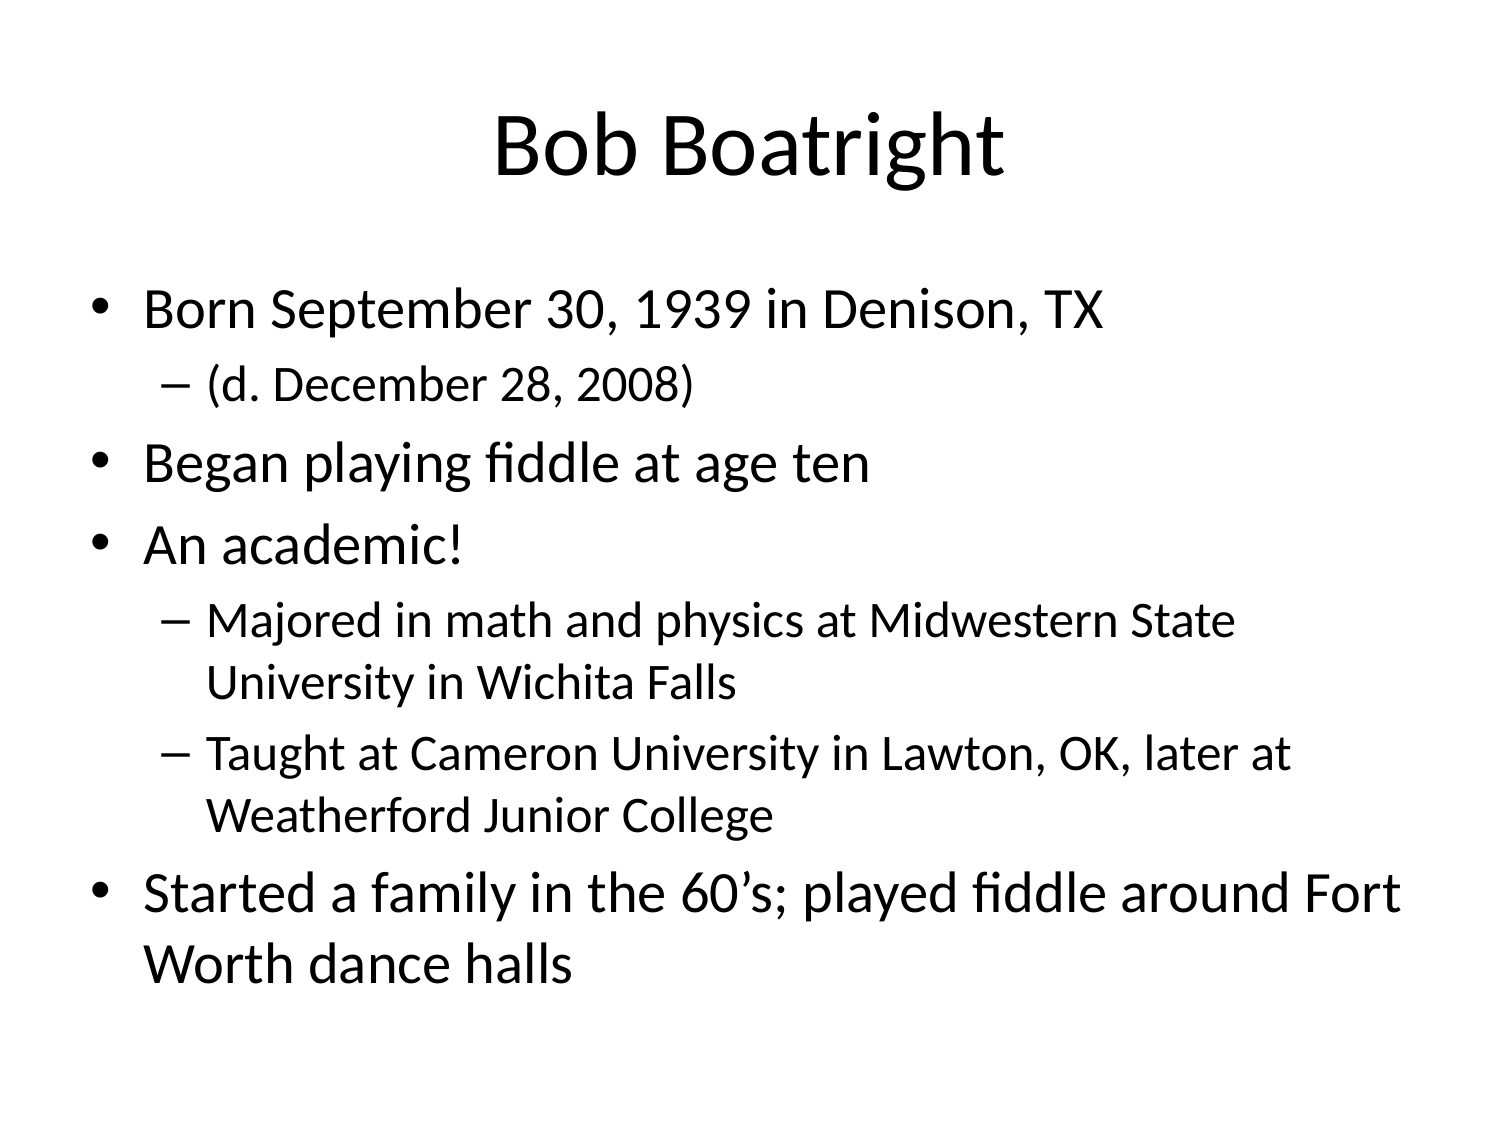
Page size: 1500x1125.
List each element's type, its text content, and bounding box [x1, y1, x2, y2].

list Born September 30, 1939 in Denison, TX (d. December 28, 2008) Began playing fiddle at age ten An academic! Majored in math and physics at Midwestern State University in Wichita Falls Taught at Cameron University in Lawton, OK, later at Weatherford Junior College Started a family in the 60’s; played fiddle around Fort Worth dance halls [75, 262, 1425, 1005]
title Bob Boatright [75, 45, 1425, 233]
